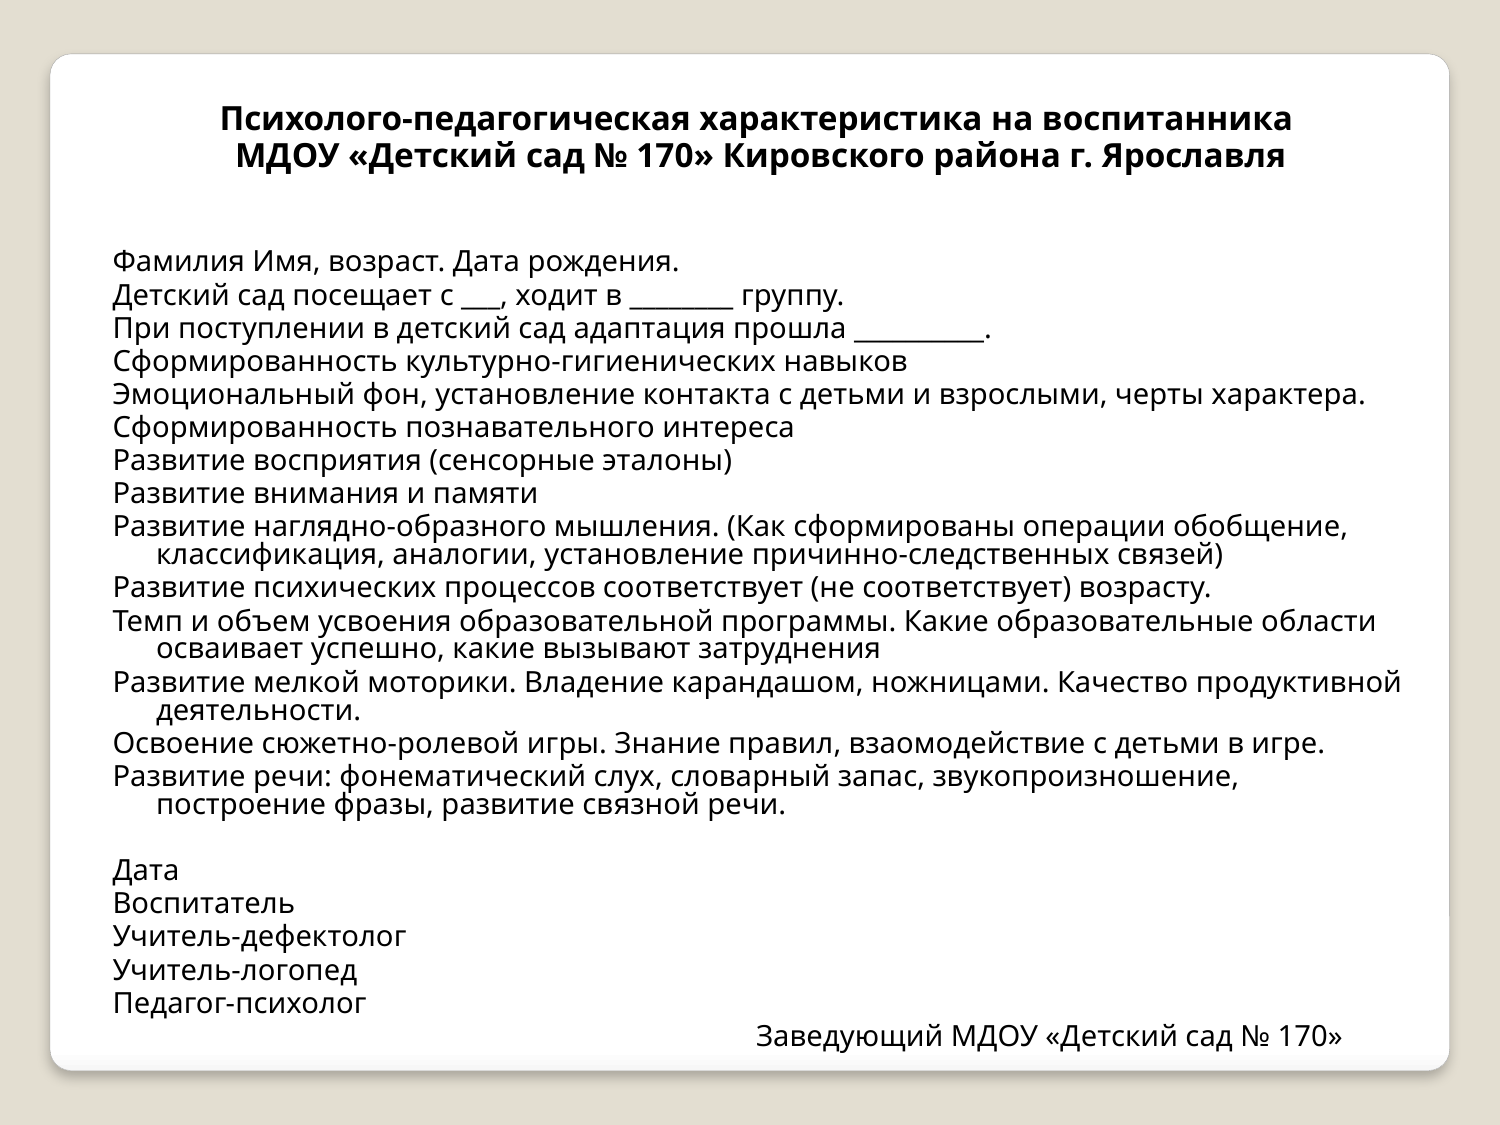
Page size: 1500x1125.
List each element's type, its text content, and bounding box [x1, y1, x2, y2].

list Психолого-педагогическая характеристика на воспитанника МДОУ «Детский сад № 170» Кировского района г. Ярославля Фамилия Имя, возраст. Дата рождения. Детский сад посещает с ___, ходит в ________ группу. При поступлении в детский сад адаптация прошла __________. Сформированность культурно-гигиенических навыков Эмоциональный фон, установление контакта с детьми и взрослыми, черты характера. Сформированность познавательного интереса Развитие восприятия (сенсорные эталоны) Развитие внимания и памяти Развитие наглядно-образного мышления. (Как сформированы операции обобщение, классификация, аналогии, установление причинно-следственных связей) Развитие психических процессов соответствует (не соответствует) возрасту. Темп и объем усвоения образовательной программы. Какие образовательные области осваивает успешно, какие вызывают затруднения Развитие мелкой моторики. Владение карандашом, ножницами. Качество продуктивной деятельности. Освоение сюжетно-ролевой игры. Знание правил, взаомодействие с детьми в игре. Развитие речи: фонематический слух, словарный запас, звукопроизношение, построение фразы, развитие связной речи. Дата Воспитатель Учитель-дефектолог Учитель-логопед Педагог-психолог Заведующий МДОУ «Детский сад № 170» [82, 49, 1426, 1088]
